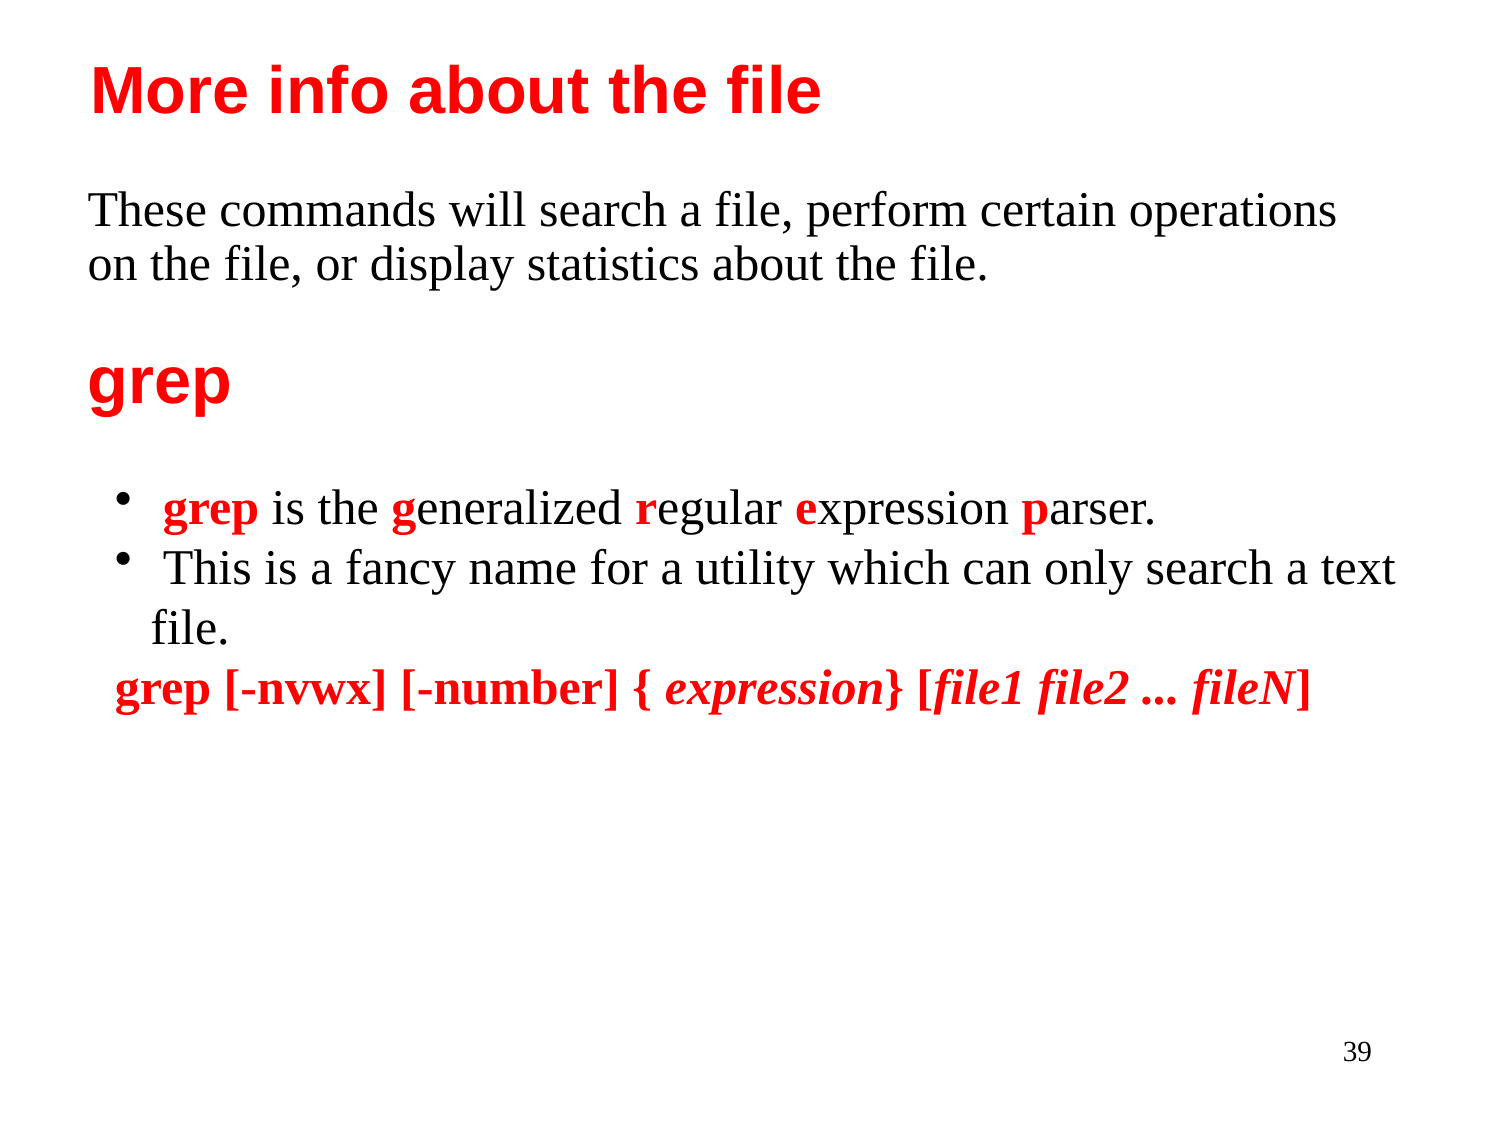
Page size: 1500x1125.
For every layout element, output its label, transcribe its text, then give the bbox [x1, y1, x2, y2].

text_box More info about the file [75, 39, 839, 135]
list These commands will search a file, perform certain operations on the file, or display statistics about the file. [72, 176, 1373, 324]
text_box grep [73, 329, 248, 425]
text_box grep is the generalized regular expression parser. This is a fancy name for a utility which can only search a text file. grep [-nvwx] [-number] { expression} [file1 file2 ... fileN] [100, 467, 1412, 722]
slide_number 39 [1074, 1025, 1388, 1100]
